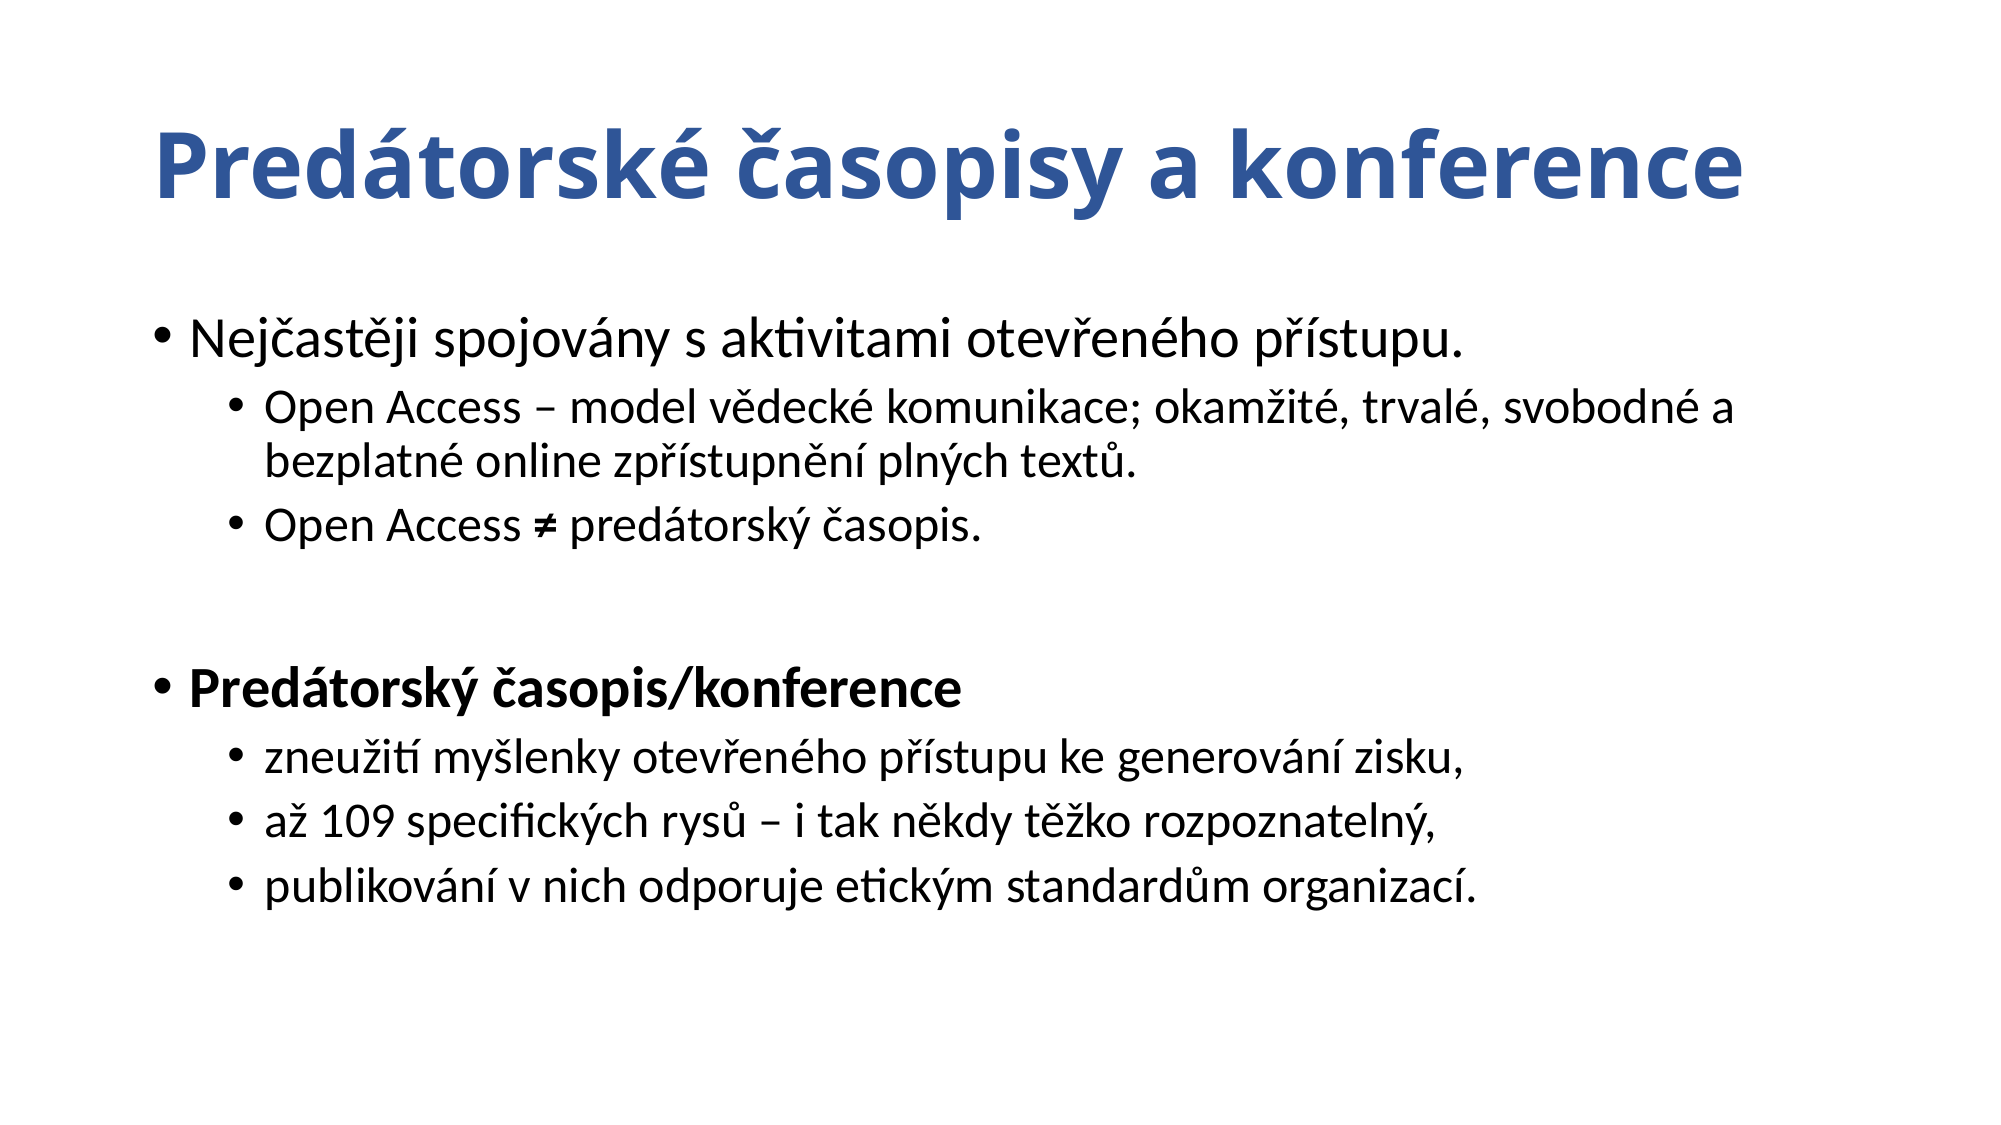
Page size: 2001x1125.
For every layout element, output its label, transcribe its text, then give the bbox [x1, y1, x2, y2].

title Predátorské časopisy a konference [137, 59, 1863, 278]
list Nejčastěji spojovány s aktivitami otevřeného přístupu. Open Access – model vědecké komunikace; okamžité, trvalé, svobodné a bezplatné online zpřístupnění plných textů. Open Access ≠ predátorský časopis. Predátorský časopis/konference zneužití myšlenky otevřeného přístupu ke generování zisku, až 109 specifických rysů – i tak někdy těžko rozpoznatelný, publikování v nich odporuje etickým standardům organizací. [137, 299, 1863, 1014]
